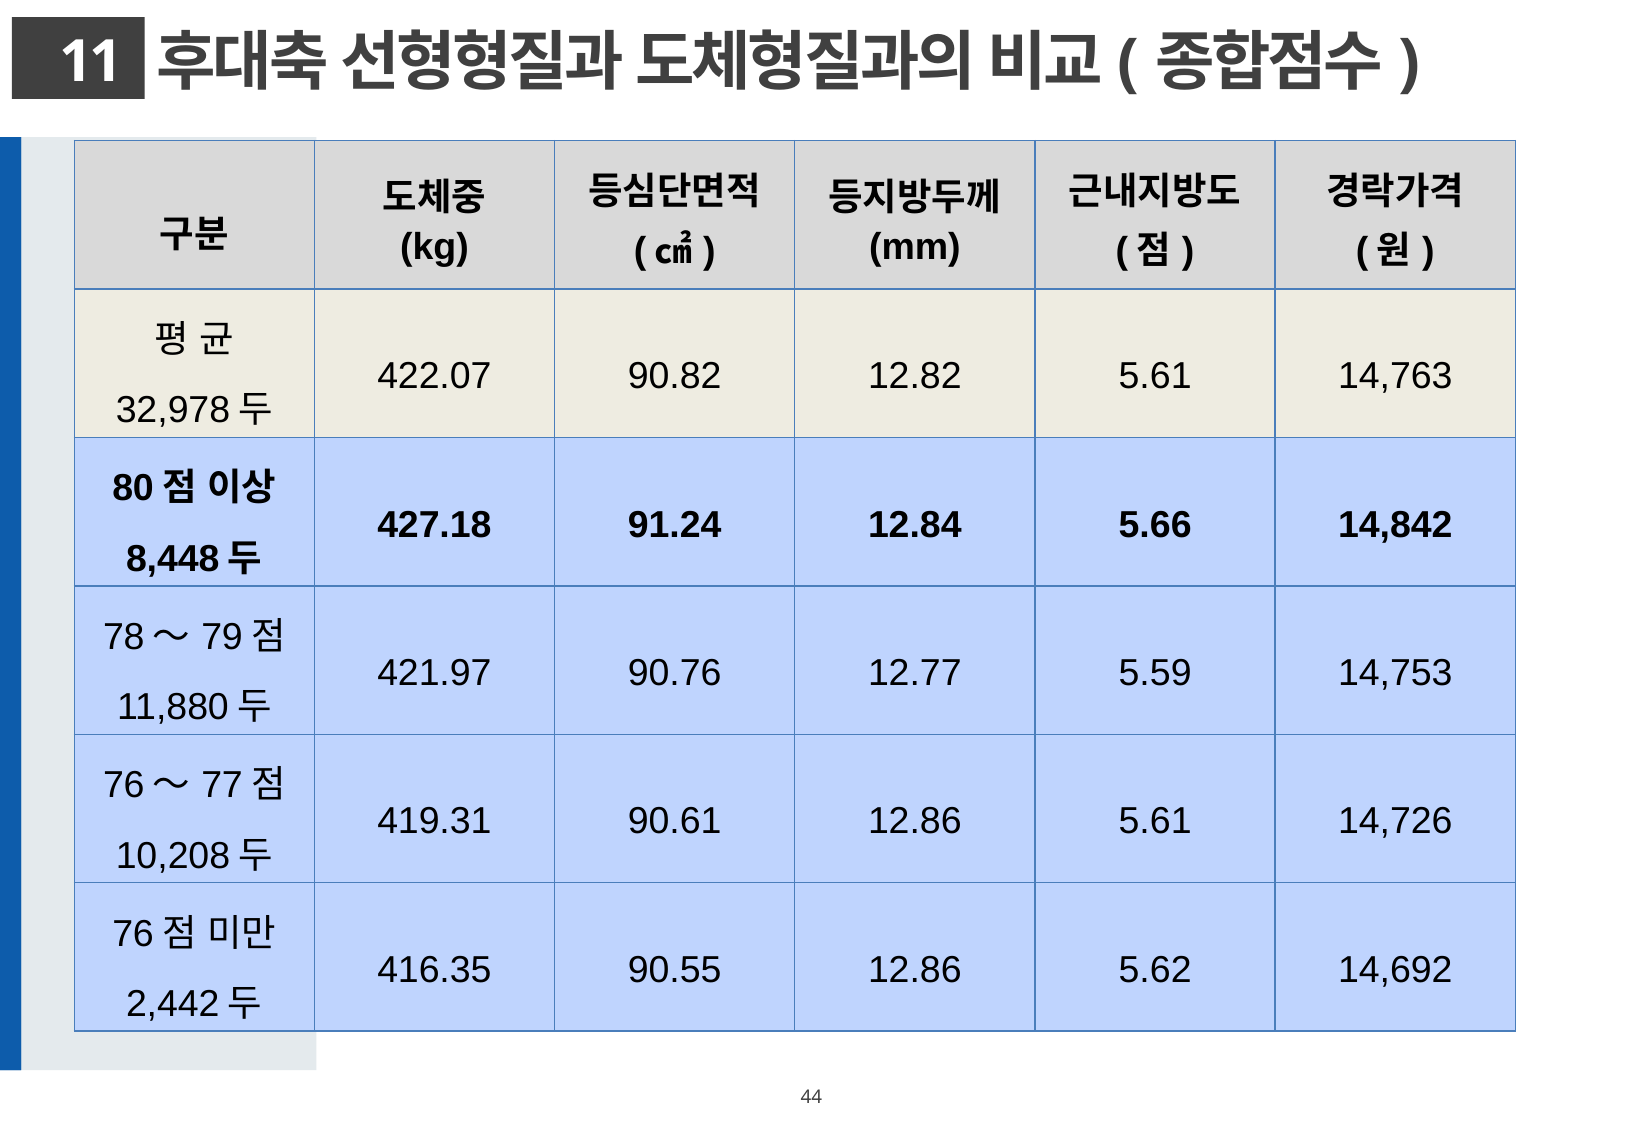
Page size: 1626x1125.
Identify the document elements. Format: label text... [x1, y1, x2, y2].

table_cell 5.62 [1036, 883, 1274, 1030]
table_cell 12.77 [795, 587, 1034, 734]
table_cell 5.66 [1036, 438, 1274, 585]
table_cell 76～77점 10,208두 [75, 735, 314, 882]
table_header 도체중 (kg) [315, 141, 554, 288]
table_header 근내지방도 (점) [1036, 141, 1274, 288]
table_cell 12.82 [795, 290, 1034, 437]
table_cell 12.86 [795, 883, 1034, 1030]
slide_number 44 [621, 1083, 1001, 1112]
table_cell 91.24 [555, 438, 794, 585]
table_cell 90.55 [555, 883, 794, 1030]
table_header 경락가격 (원) [1276, 141, 1515, 288]
table_cell 14,842 [1276, 438, 1515, 585]
table_cell 14,753 [1276, 587, 1515, 734]
table_cell 427.18 [315, 438, 554, 585]
table_cell 78～79점 11,880두 [75, 587, 314, 734]
table_cell 421.97 [315, 587, 554, 734]
table_cell 평 균 32,978두 [75, 290, 314, 437]
table_cell 90.61 [555, 735, 794, 882]
text_box 후대축 선형형질과 도체형질과의 비교(종합점수) [139, 7, 1625, 109]
table_cell 419.31 [315, 735, 554, 882]
table_cell 416.35 [315, 883, 554, 1030]
table_cell 422.07 [315, 290, 554, 437]
table_cell 12.84 [795, 438, 1034, 585]
table_cell 14,692 [1276, 883, 1515, 1030]
table_cell 90.82 [555, 290, 794, 437]
table_cell 90.76 [555, 587, 794, 734]
table_header 등심단면적 (㎠) [555, 141, 794, 288]
table_header 구분 [75, 141, 314, 288]
text_box 11 [11, 17, 139, 99]
table_header 등지방두께 (mm) [795, 141, 1034, 288]
table_cell 76점 미만 2,442두 [75, 883, 314, 1030]
table_cell 5.61 [1036, 290, 1274, 437]
table_cell 5.61 [1036, 735, 1274, 882]
table_cell 80점 이상 8,448두 [75, 438, 314, 585]
table_cell 12.86 [795, 735, 1034, 882]
table_cell 14,763 [1276, 290, 1515, 437]
table_cell 14,726 [1276, 735, 1515, 882]
table_cell 5.59 [1036, 587, 1274, 734]
